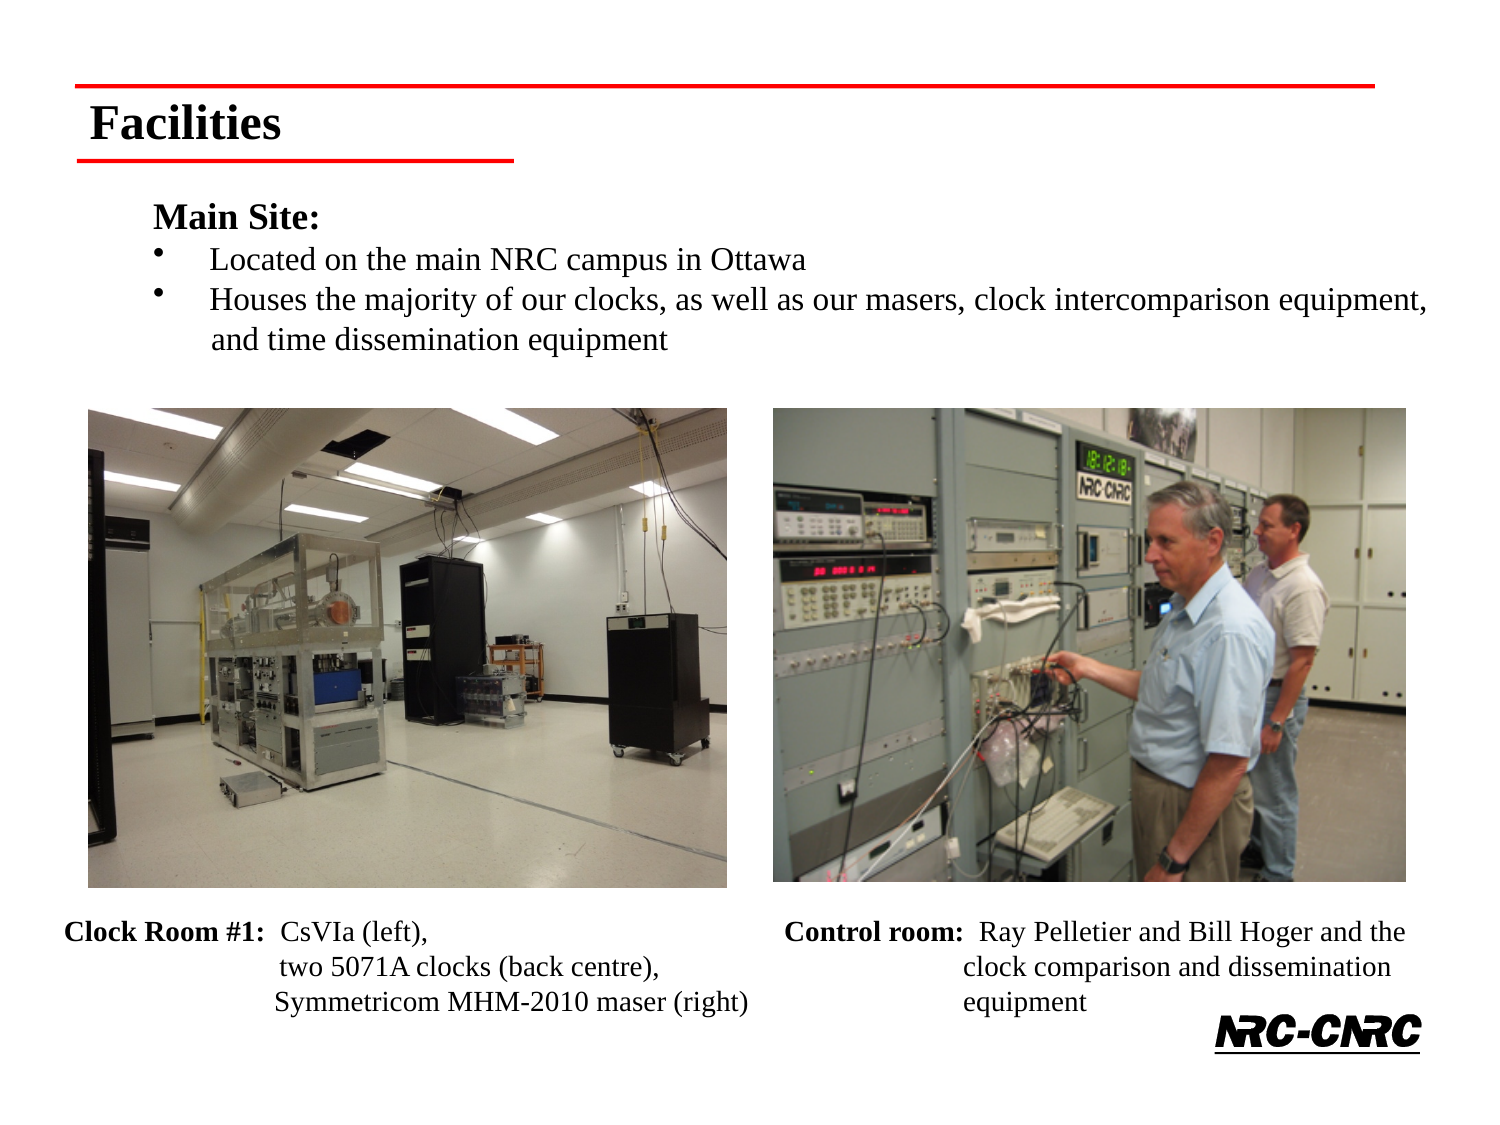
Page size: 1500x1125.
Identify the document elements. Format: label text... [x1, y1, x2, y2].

text_box Clock Room #1: CsVIa (left), two 5071A clocks (back centre), Symmetricom MHM-2010 maser (right) [49, 904, 764, 1025]
text_box Main Site: Located on the main NRC campus in Ottawa Houses the majority of our clocks, as well as our masers, clock intercomparison equipment, and time dissemination equipment [138, 184, 1453, 444]
picture [1210, 1011, 1424, 1056]
text_box Facilities [74, 81, 297, 157]
text_box Control room: Ray Pelletier and Bill Hoger and the clock comparison and dissemination equipment [769, 904, 1436, 1025]
picture [88, 408, 727, 888]
picture [773, 408, 1406, 883]
